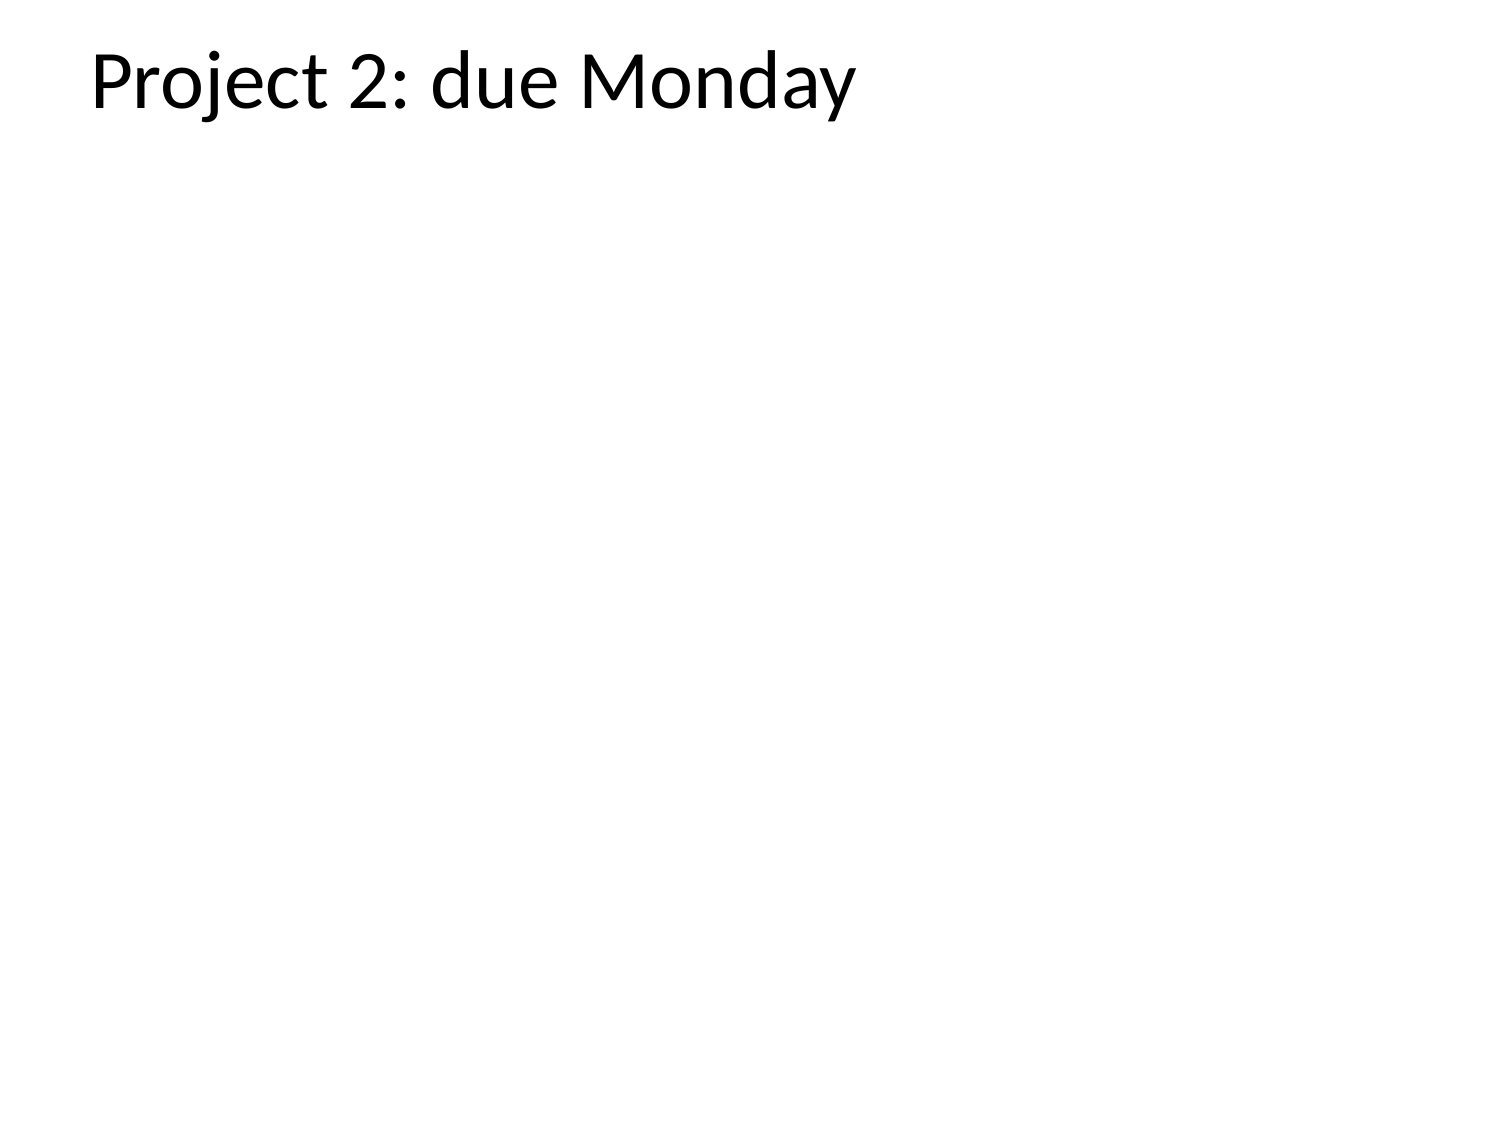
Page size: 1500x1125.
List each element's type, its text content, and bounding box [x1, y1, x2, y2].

title Project 2: due Monday [74, 0, 1426, 151]
